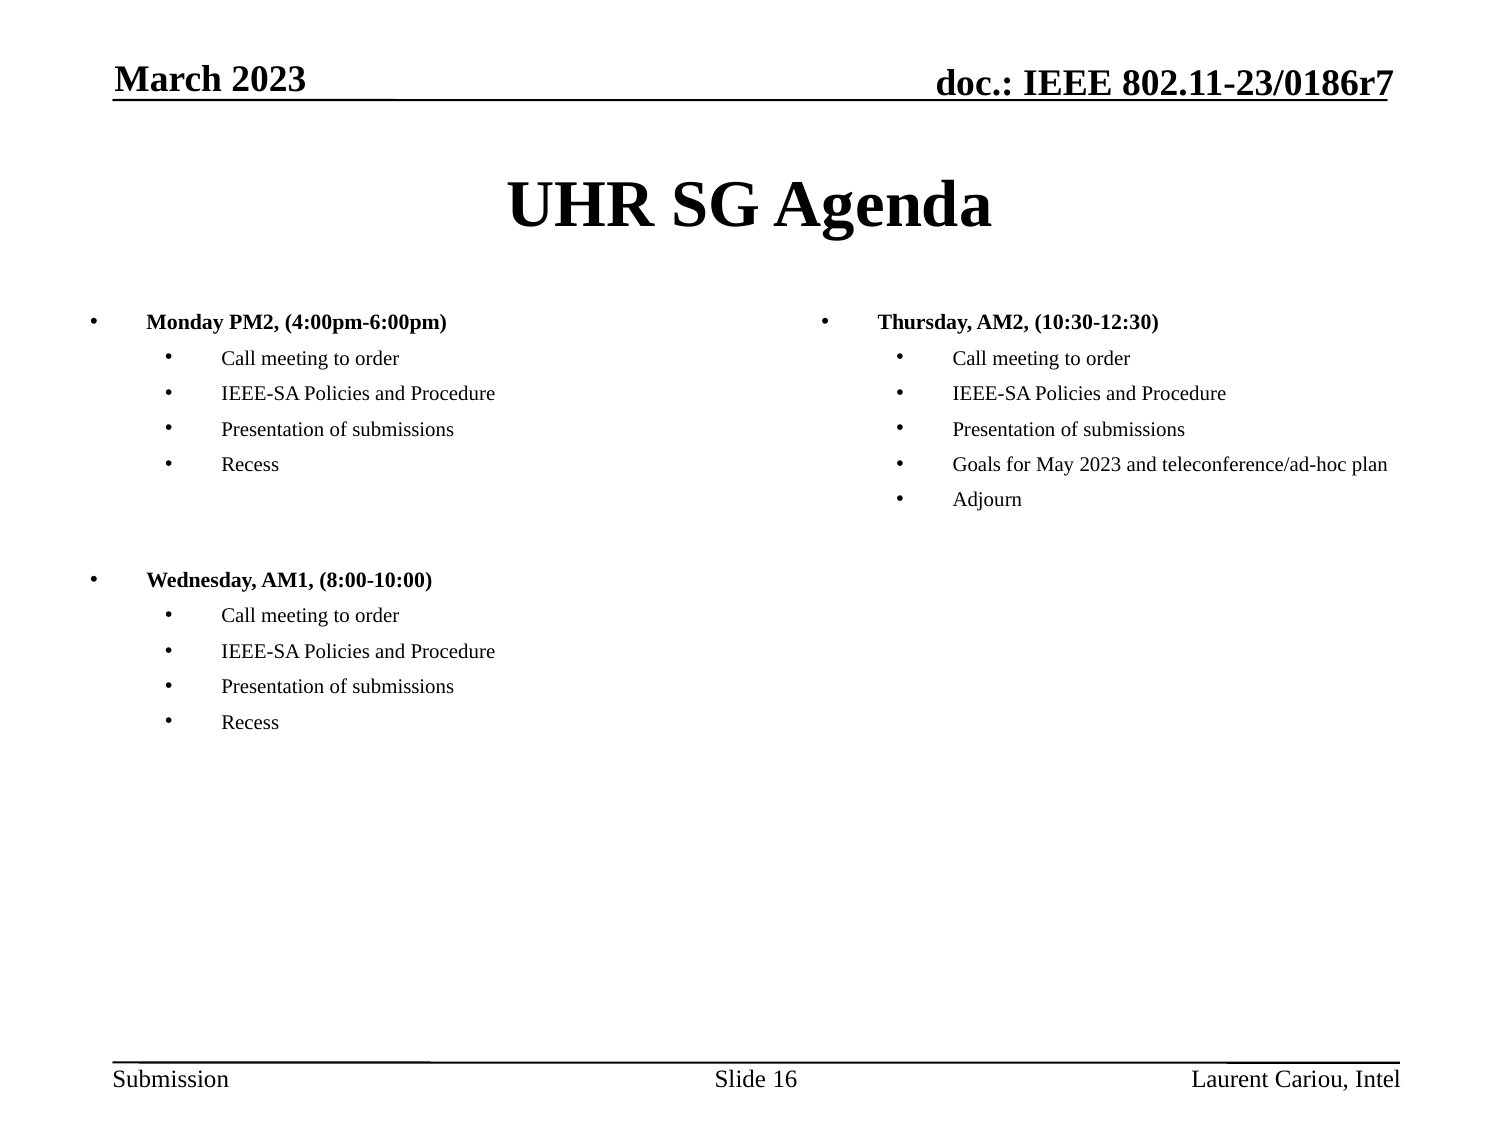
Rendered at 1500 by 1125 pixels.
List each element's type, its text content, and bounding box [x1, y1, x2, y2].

title UHR SG Agenda [112, 112, 1388, 288]
slide_number Slide 16 [712, 1061, 800, 1123]
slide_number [114, 54, 423, 100]
list Monday PM2, (4:00pm-6:00pm) Call meeting to order IEEE-SA Policies and Procedure Presentation of submissions Recess Wednesday, AM1, (8:00-10:00) Call meeting to order IEEE-SA Policies and Procedure Presentation of submissions Recess [74, 299, 838, 1063]
text_box Thursday, AM2, (10:30-12:30) Call meeting to order IEEE-SA Policies and Procedure Presentation of submissions Goals for May 2023 and teleconference/ad-hoc plan Adjourn [806, 300, 1500, 1050]
footer Laurent Cariou, Intel [878, 1061, 1402, 1093]
